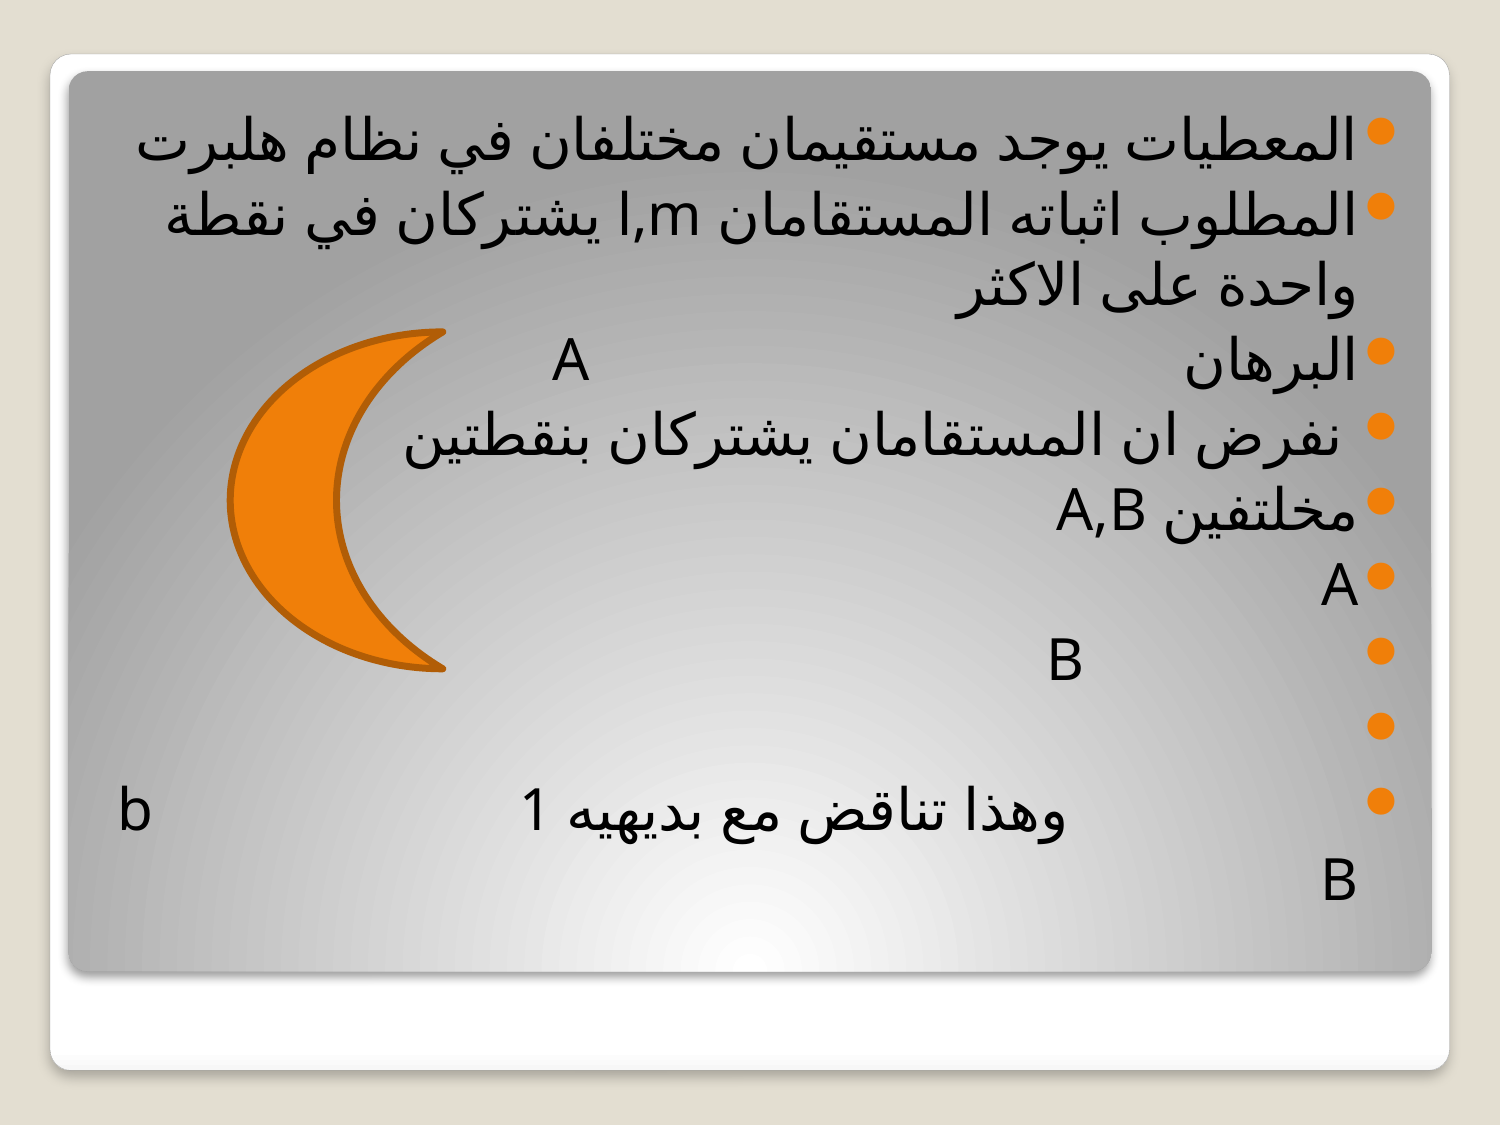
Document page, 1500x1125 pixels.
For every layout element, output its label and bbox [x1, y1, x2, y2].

title [82, 817, 1425, 990]
text_box [226, 328, 447, 673]
